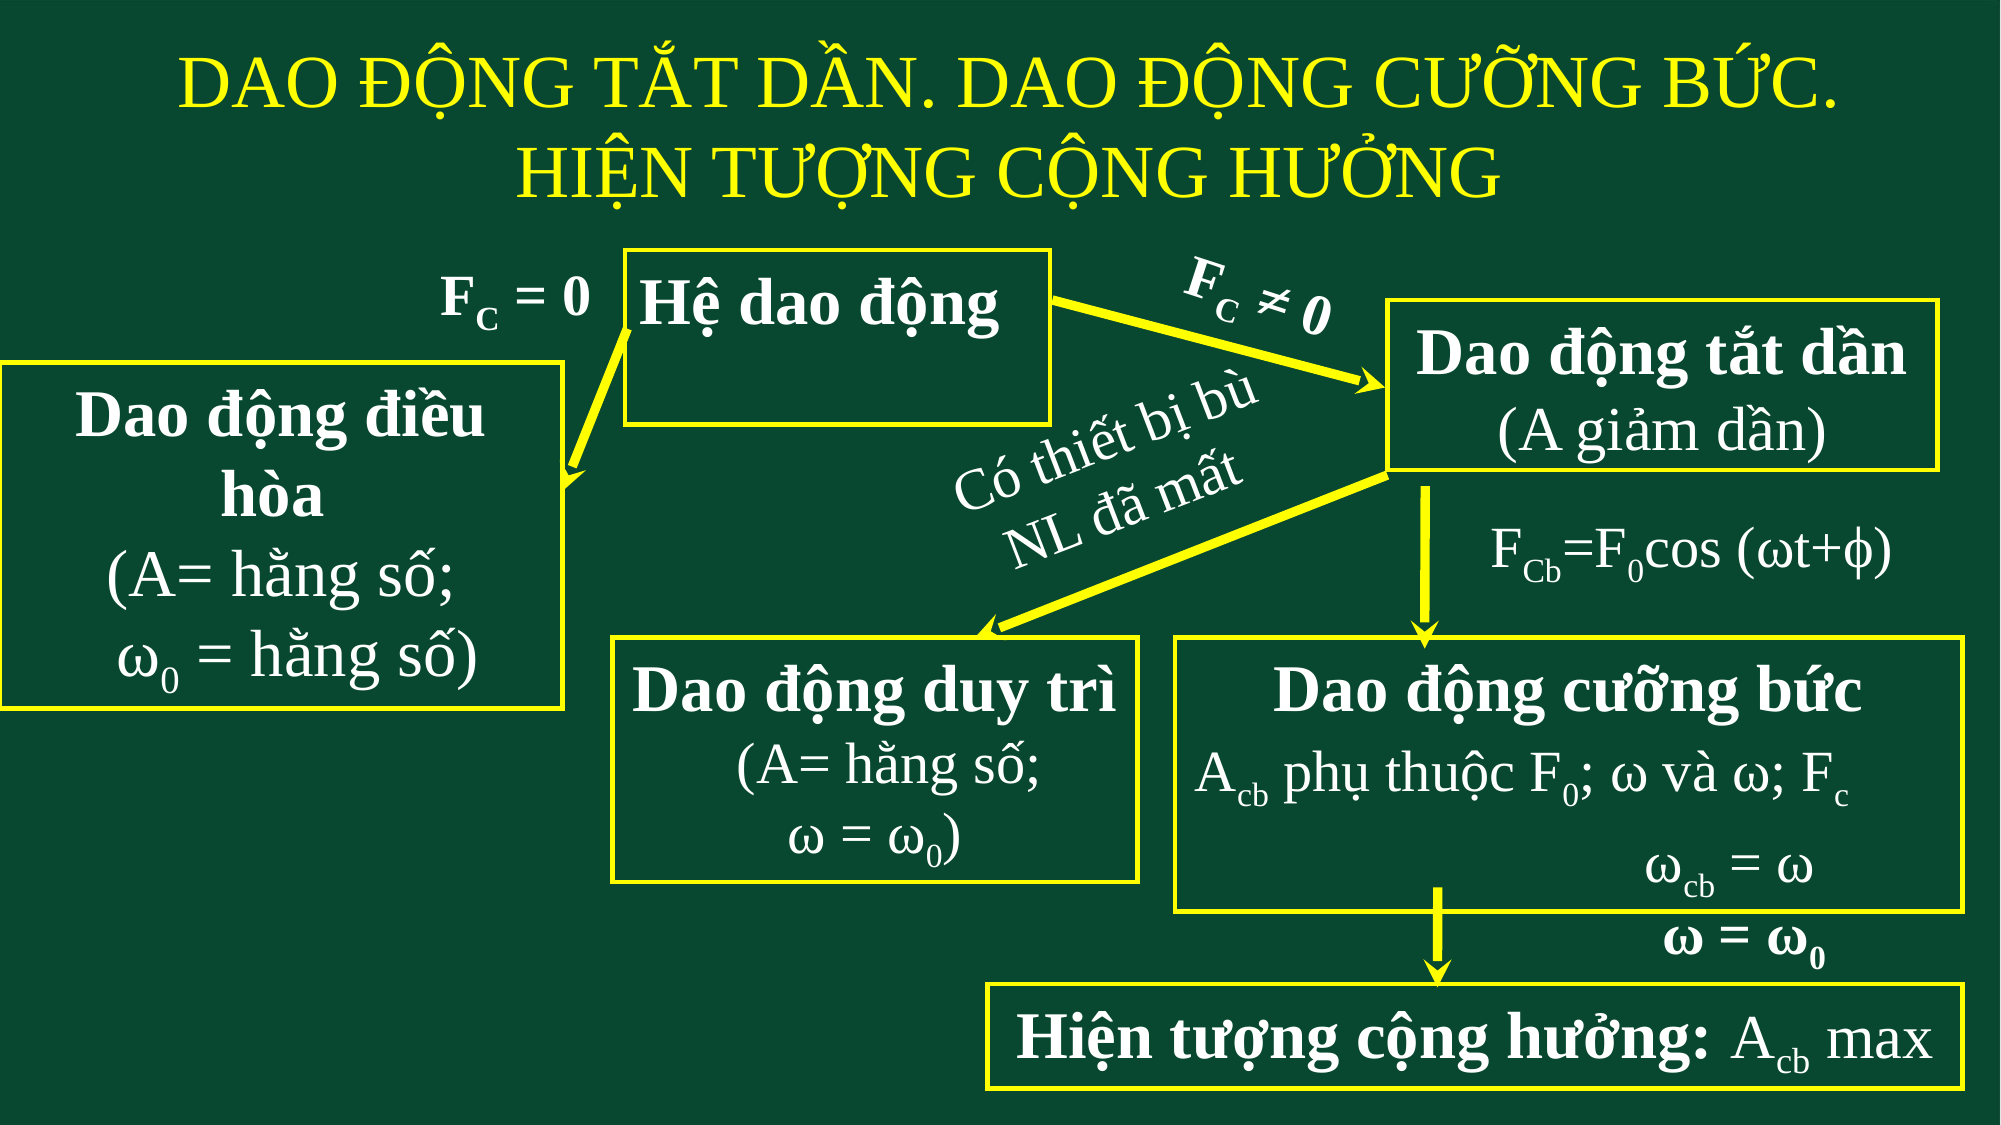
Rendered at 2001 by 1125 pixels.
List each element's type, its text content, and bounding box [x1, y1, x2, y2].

text_box Dao động tắt dần (A giảm dần) [1387, 299, 1938, 470]
text_box ω = ω0 [1637, 889, 1913, 984]
text_box DAO ĐỘNG TẮT DẦN. DAO ĐỘNG CƯỠNG BỨC. HIỆN TƯỢNG CỘNG HƯỞNG [0, 24, 2000, 220]
picture [0, 0, 2001, 1125]
text_box Dao động duy trì (A= hằng số; ω = ω0) [612, 637, 1138, 882]
picture [614, 353, 624, 377]
text_box Dao động điều hòa (A= hằng số; ω0 = hằng số) [0, 362, 563, 709]
text_box FC = 0 [424, 249, 627, 345]
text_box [974, 474, 1388, 638]
text_box FC ≠ 0 [1165, 225, 1403, 332]
text_box Hiện tượng cộng hưởng: Acb max [987, 984, 1963, 1089]
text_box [1052, 299, 1386, 388]
text_box FCb=F0cos (ωt+ϕ) [1475, 501, 1963, 597]
text_box Có thiết bị bù NL đã mất [907, 397, 1325, 611]
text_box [513, 377, 677, 443]
text_box Dao động cưỡng bức Acb phụ thuộc F0; ω và ω; Fc ωcb = ω [1175, 637, 1963, 912]
text_box Hệ dao động [624, 249, 1050, 425]
